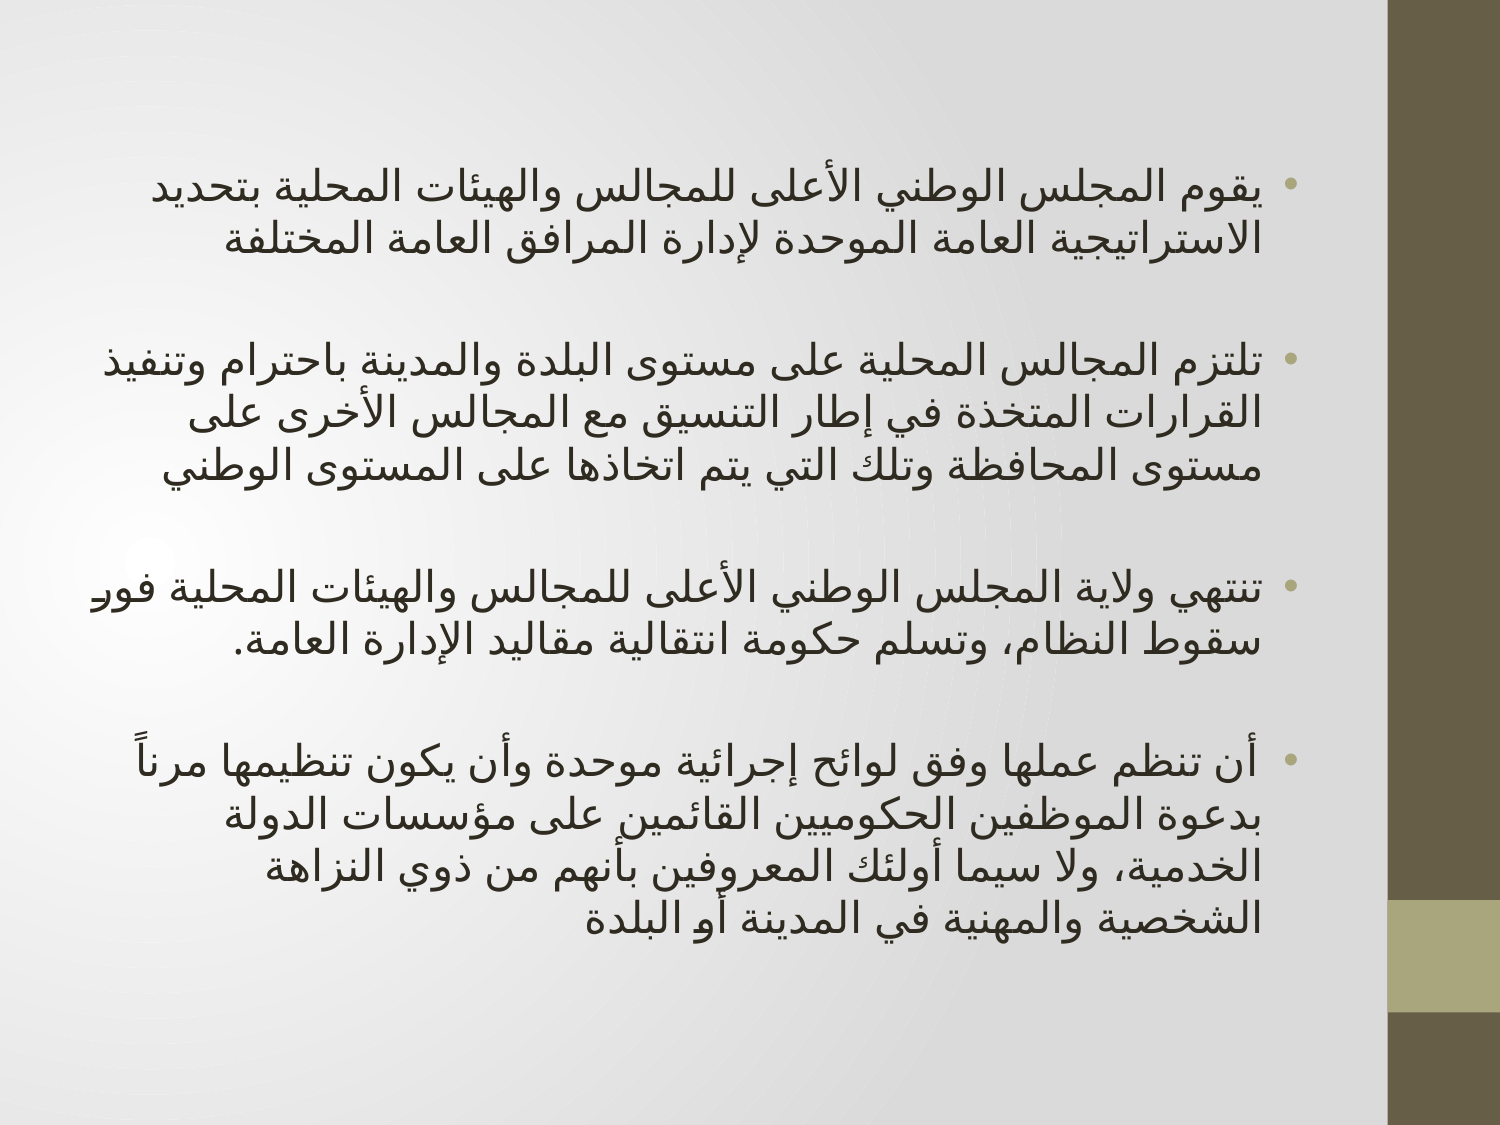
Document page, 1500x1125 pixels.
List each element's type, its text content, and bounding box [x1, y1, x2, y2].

list يقوم المجلس الوطني الأعلى للمجالس والهيئات المحلية بتحديد الاستراتيجية العامة الموحدة لإدارة المرافق العامة المختلفة تلتزم المجالس المحلية على مستوى البلدة والمدينة باحترام وتنفيذ القرارات المتخذة في إطار التنسيق مع المجالس الأخرى على مستوى المحافظة وتلك التي يتم اتخاذها على المستوى الوطني تنتهي ولاية المجلس الوطني الأعلى للمجالس والهيئات المحلية فور سقوط النظام، وتسلم حكومة انتقالية مقاليد الإدارة العامة. أن تنظم عملها وفق لوائح إجرائية موحدة وأن يكون تنظيمها مرناً بدعوة الموظفين الحكوميين القائمين على مؤسسات الدولة الخدمية، ولا سيما أولئك المعروفين بأنهم من ذوي النزاهة الشخصية والمهنية في المدينة أو البلدة [75, 149, 1325, 1000]
